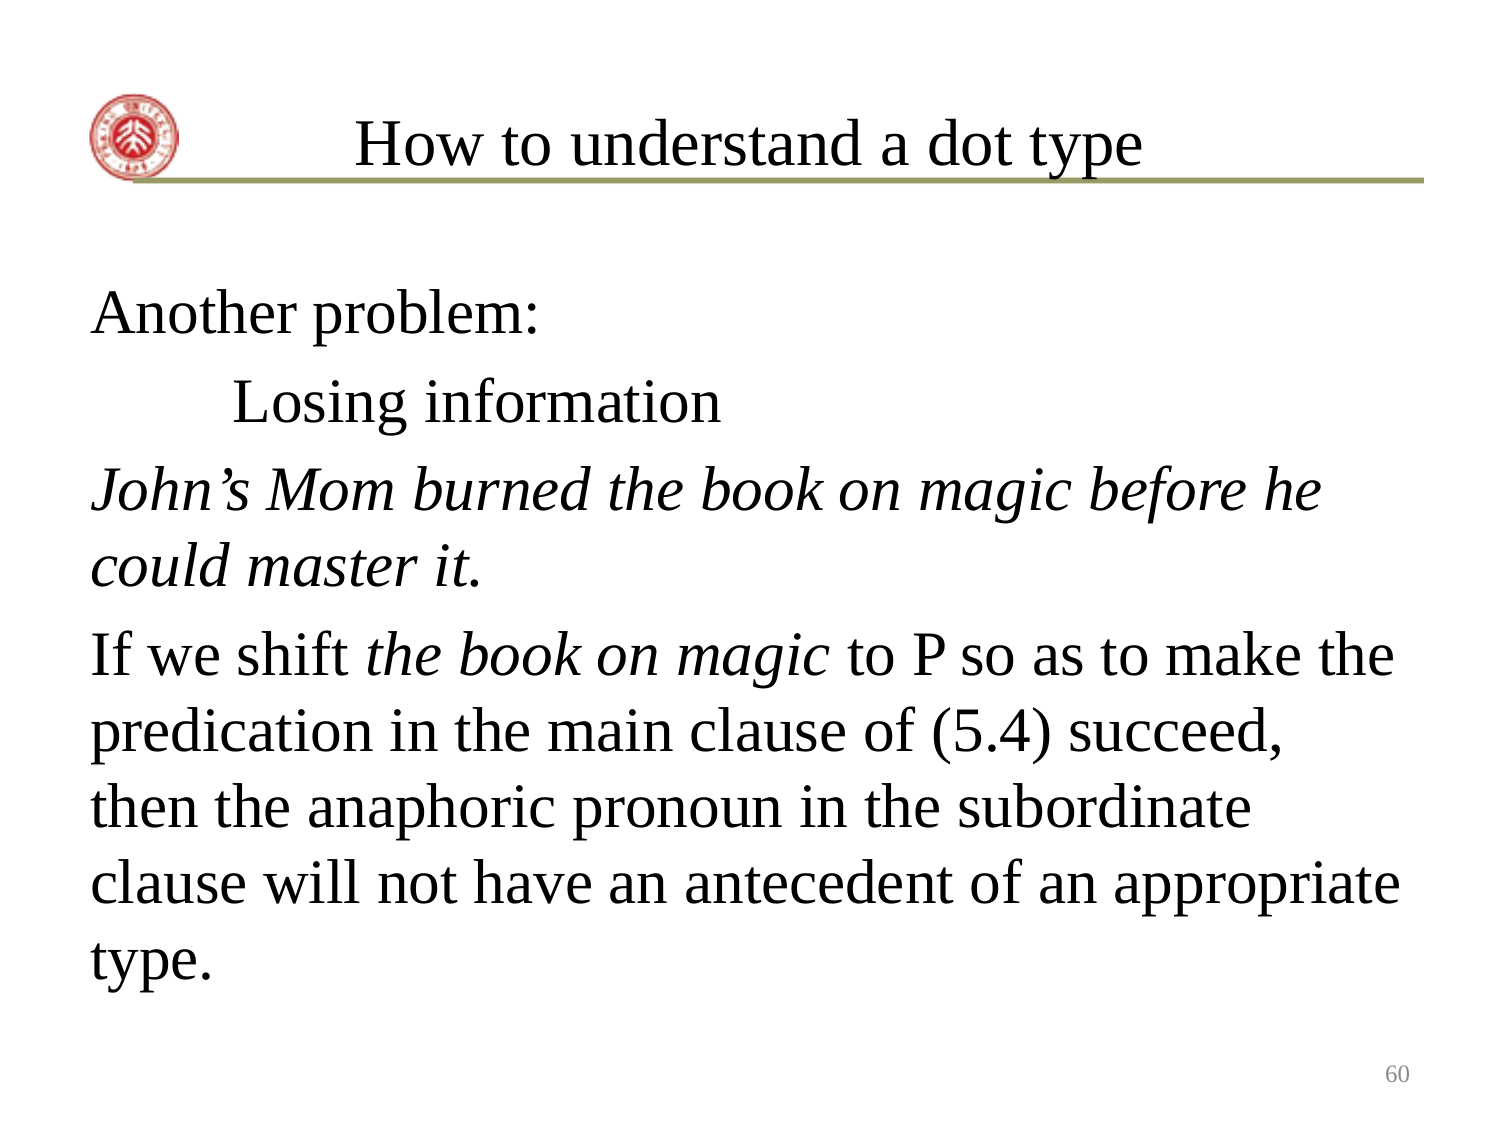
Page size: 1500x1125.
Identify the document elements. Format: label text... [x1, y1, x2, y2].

slide_number 60 [1074, 1042, 1425, 1103]
list Another problem: Losing information John’s Mom burned the book on magic before he could master it. If we shift the book on magic to P so as to make the predication in the main clause of (5.4) succeed, then the anaphoric pronoun in the subordinate clause will not have an antecedent of an appropriate type. [75, 262, 1425, 1005]
title How to understand a dot type [75, 45, 1425, 233]
